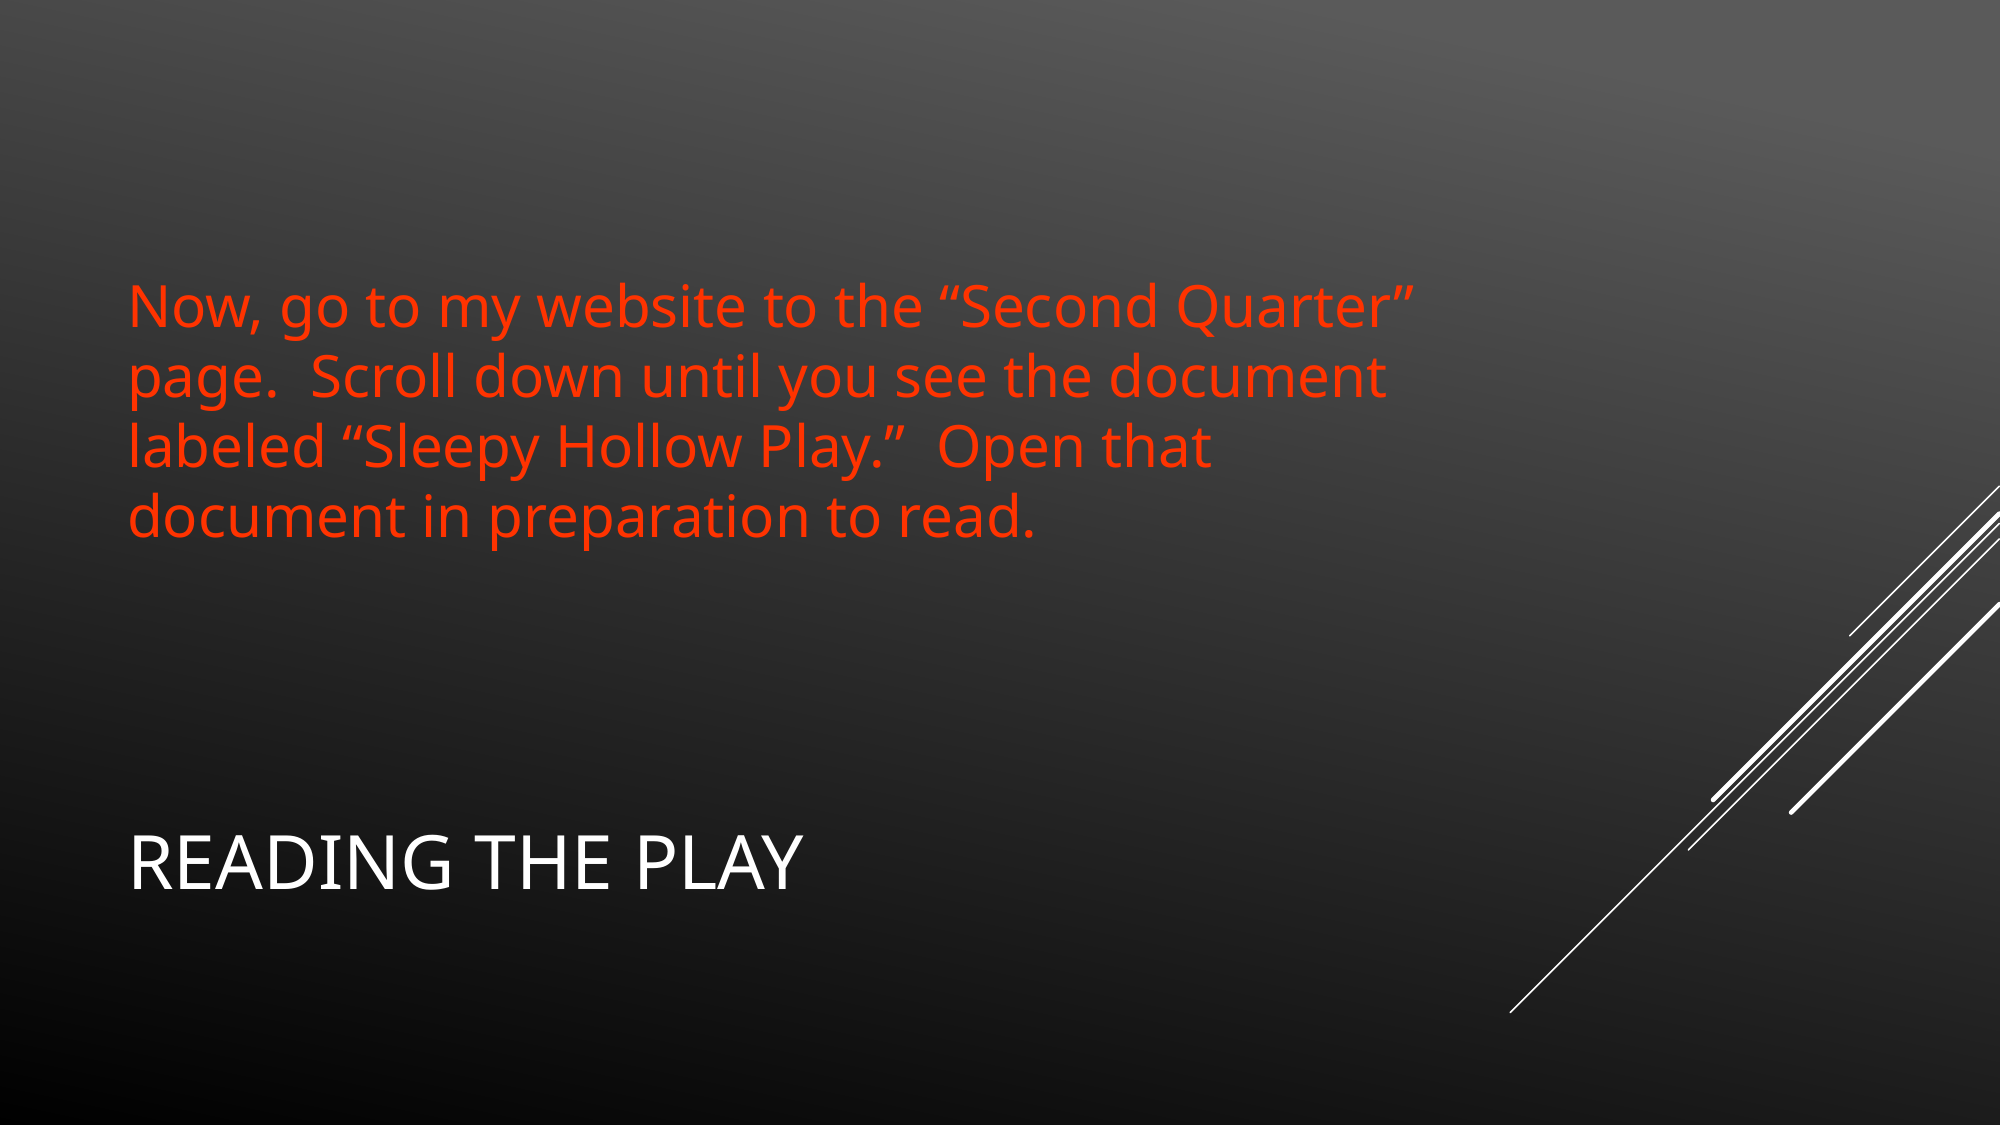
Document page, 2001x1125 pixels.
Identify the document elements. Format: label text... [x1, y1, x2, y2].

title Reading the Play [112, 736, 1513, 984]
list Now, go to my website to the “Second Quarter” page. Scroll down until you see the document labeled “Sleepy Hollow Play.” Open that document in preparation to read. [112, 112, 1513, 706]
